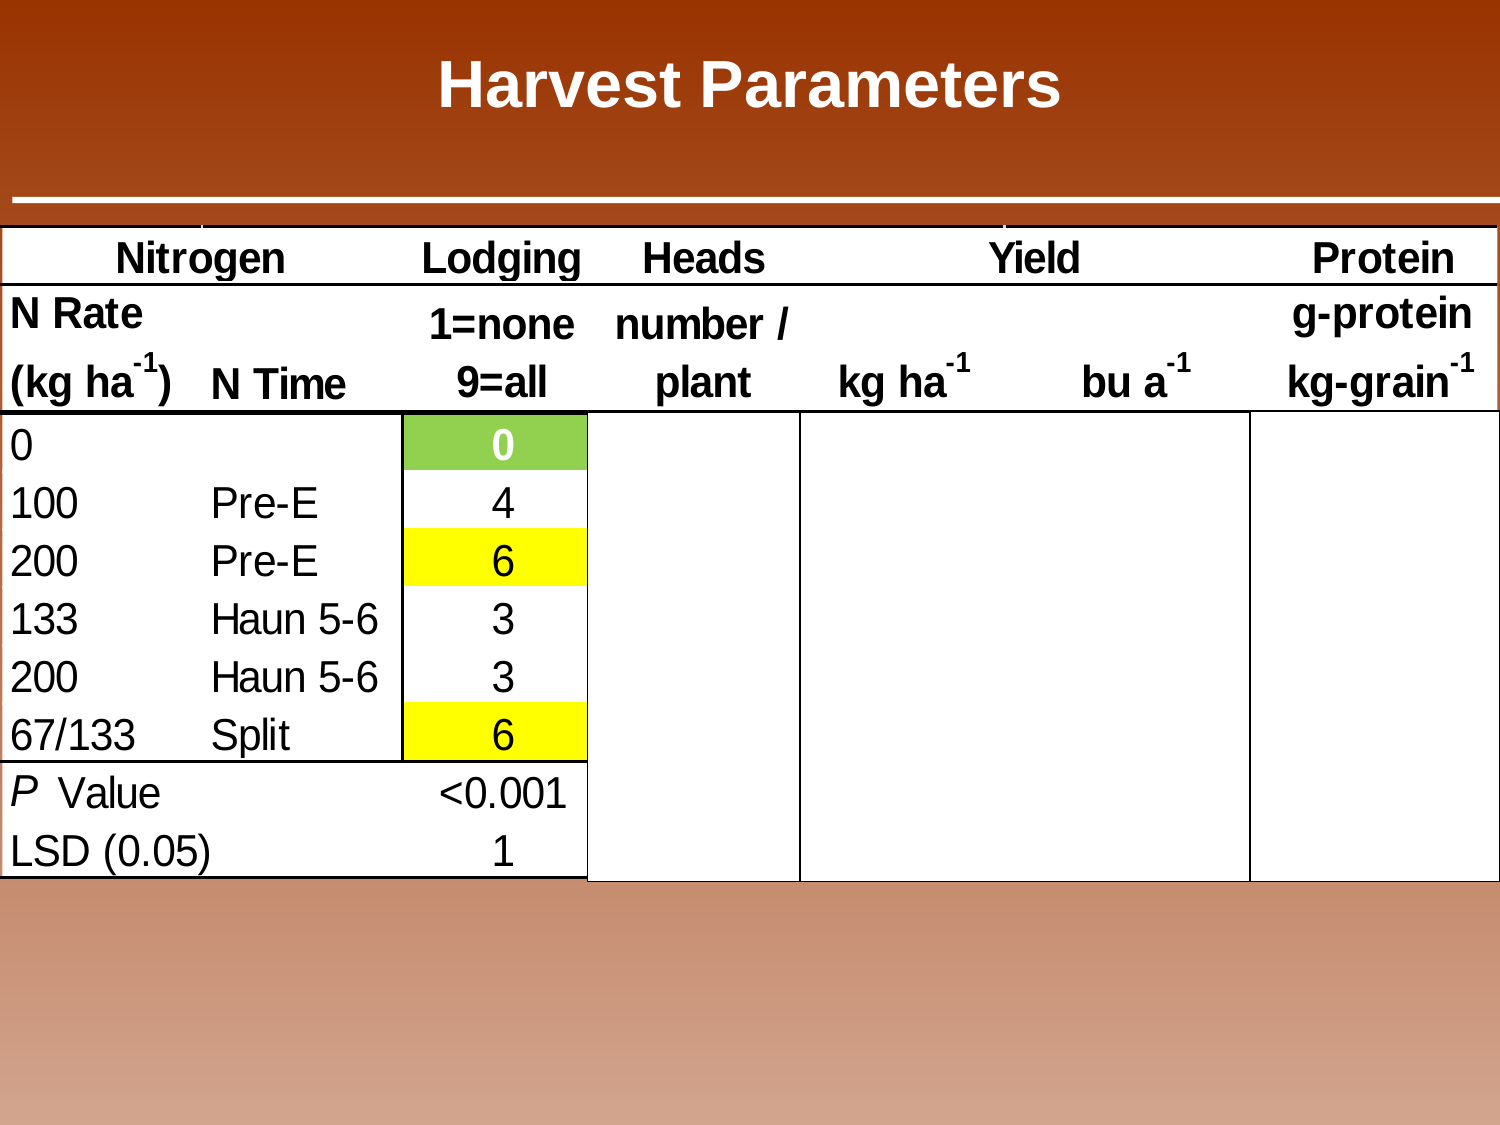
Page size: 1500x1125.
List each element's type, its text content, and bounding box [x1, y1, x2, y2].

picture [0, 224, 1500, 882]
title Harvest Parameters [75, 0, 1425, 175]
